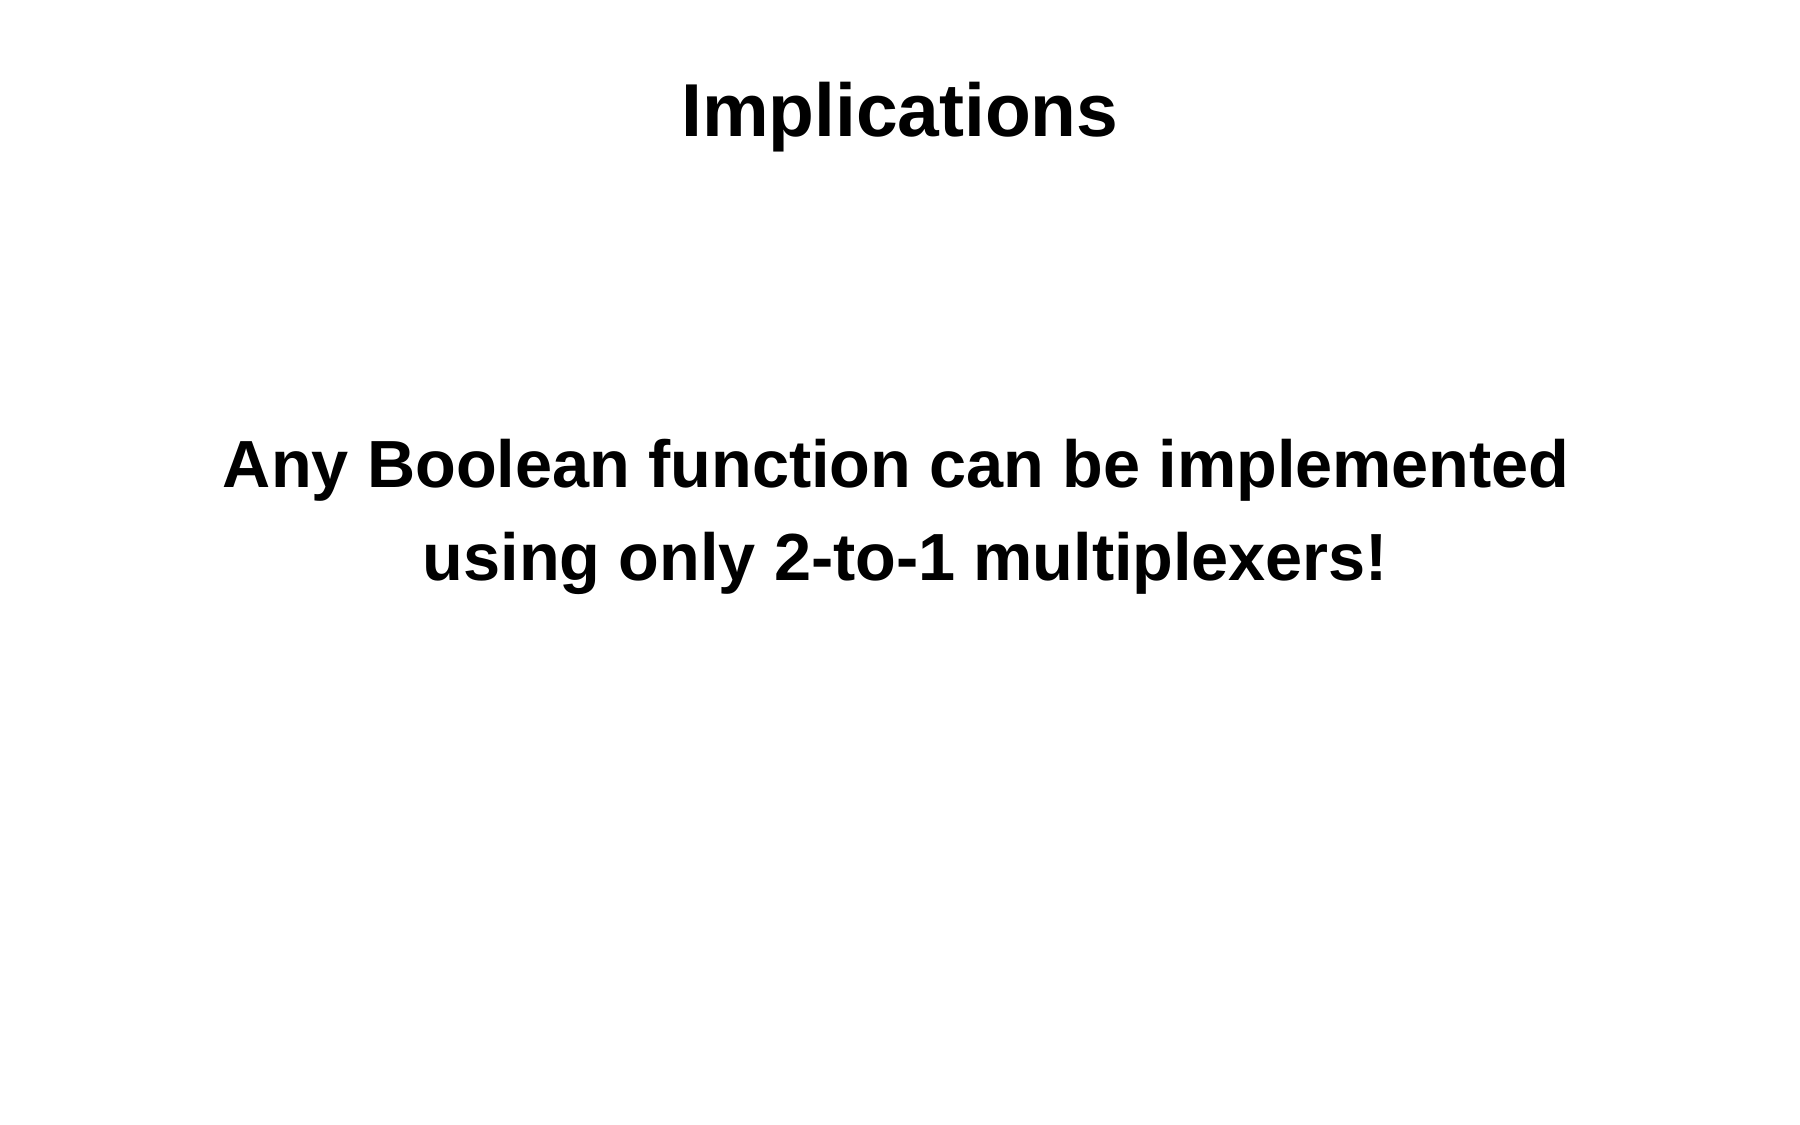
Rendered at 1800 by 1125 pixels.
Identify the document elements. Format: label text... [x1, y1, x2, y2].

text_box Any Boolean function can be implemented using only 2-to-1 multiplexers! [174, 199, 1638, 1013]
title Implications [0, 50, 1800, 163]
